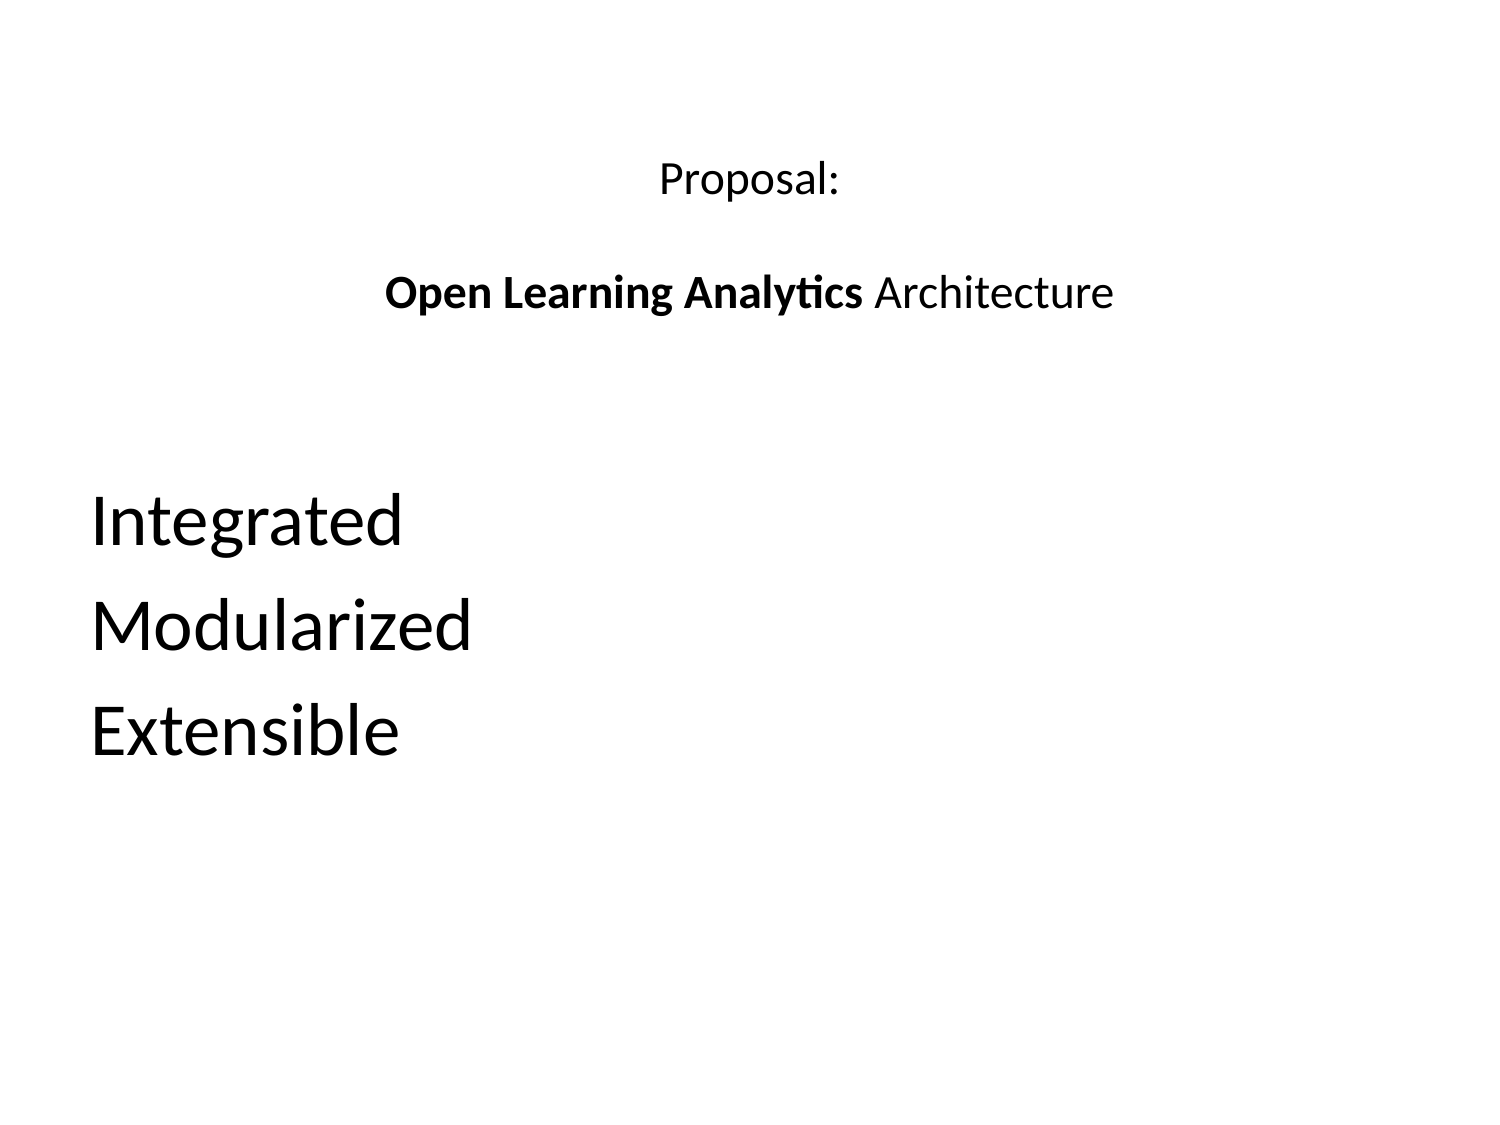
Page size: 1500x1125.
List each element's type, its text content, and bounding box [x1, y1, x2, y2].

list Integrated Modularized Extensible [75, 262, 1425, 1005]
title Proposal: Open Learning Analytics Architecture [75, 138, 1425, 262]
